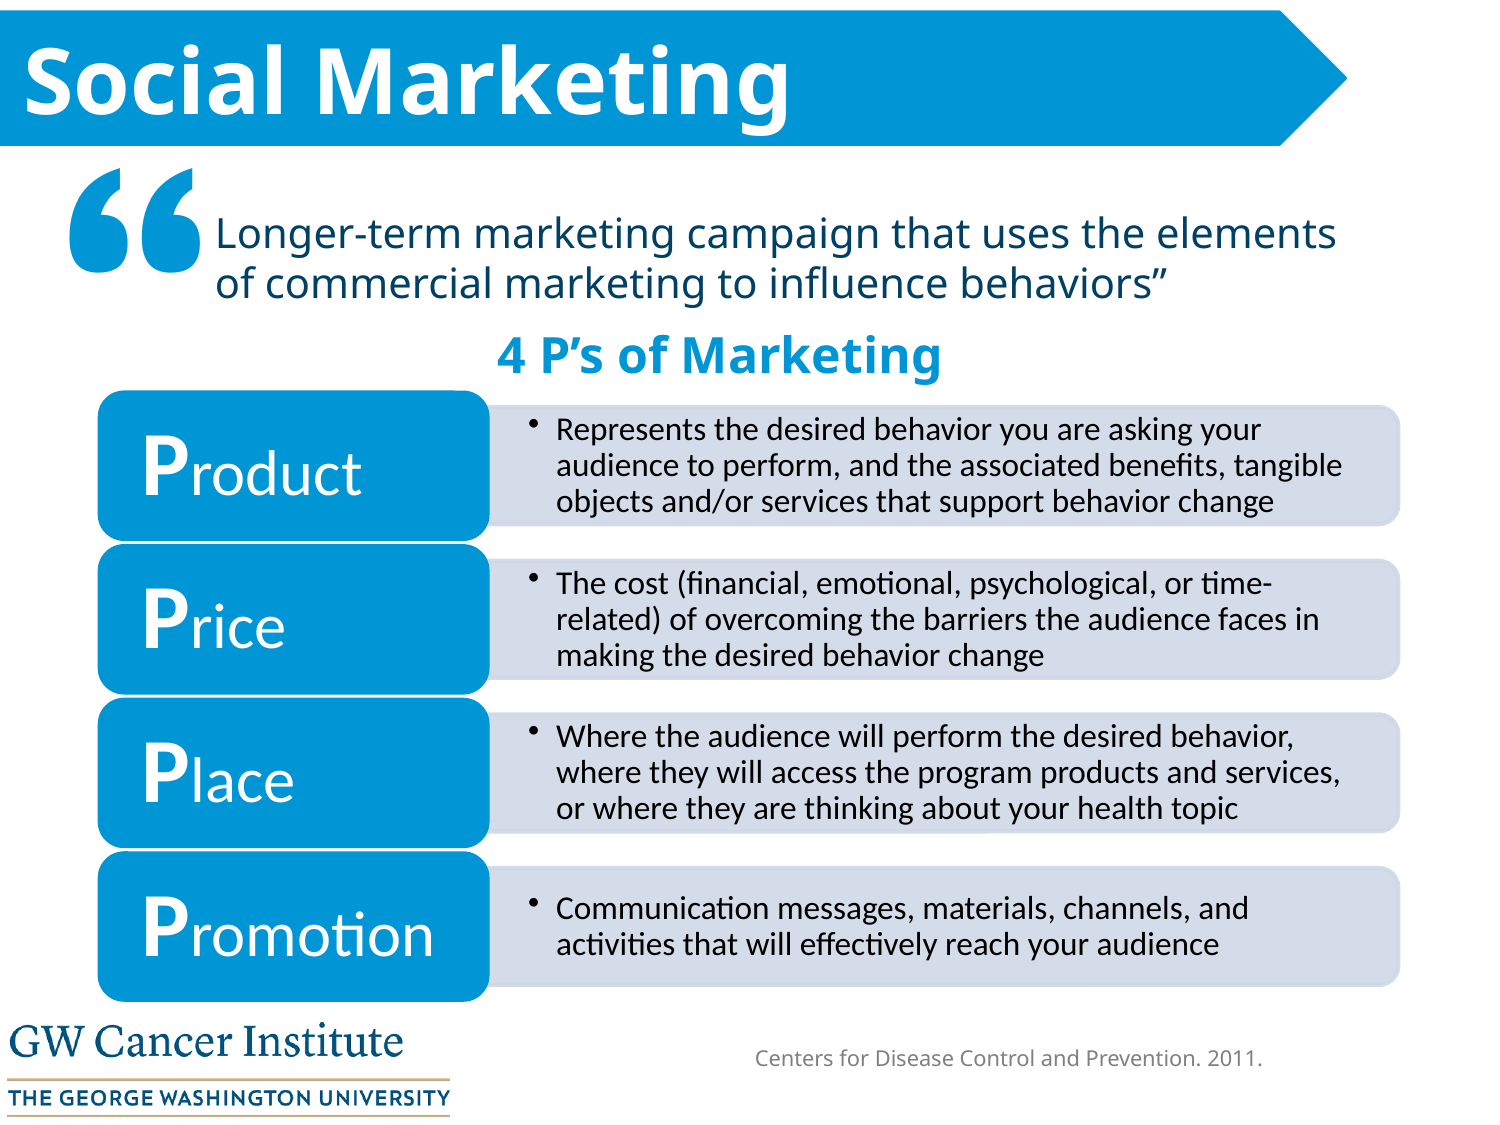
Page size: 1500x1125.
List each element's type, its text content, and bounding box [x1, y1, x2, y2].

title Social Marketing [8, 0, 1046, 172]
text_box Longer-term marketing campaign that uses the elements of commercial marketing to influence behaviors” [199, 199, 1388, 315]
text_box [1046, 10, 1347, 146]
picture [62, 161, 208, 277]
text_box 4 P’s of Marketing [137, 316, 1303, 390]
picture [6, 1022, 451, 1117]
text_box Centers for Disease Control and Prevention. 2011. [740, 1037, 1450, 1079]
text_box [37, 392, 1461, 1001]
text_box [0, 10, 8, 146]
